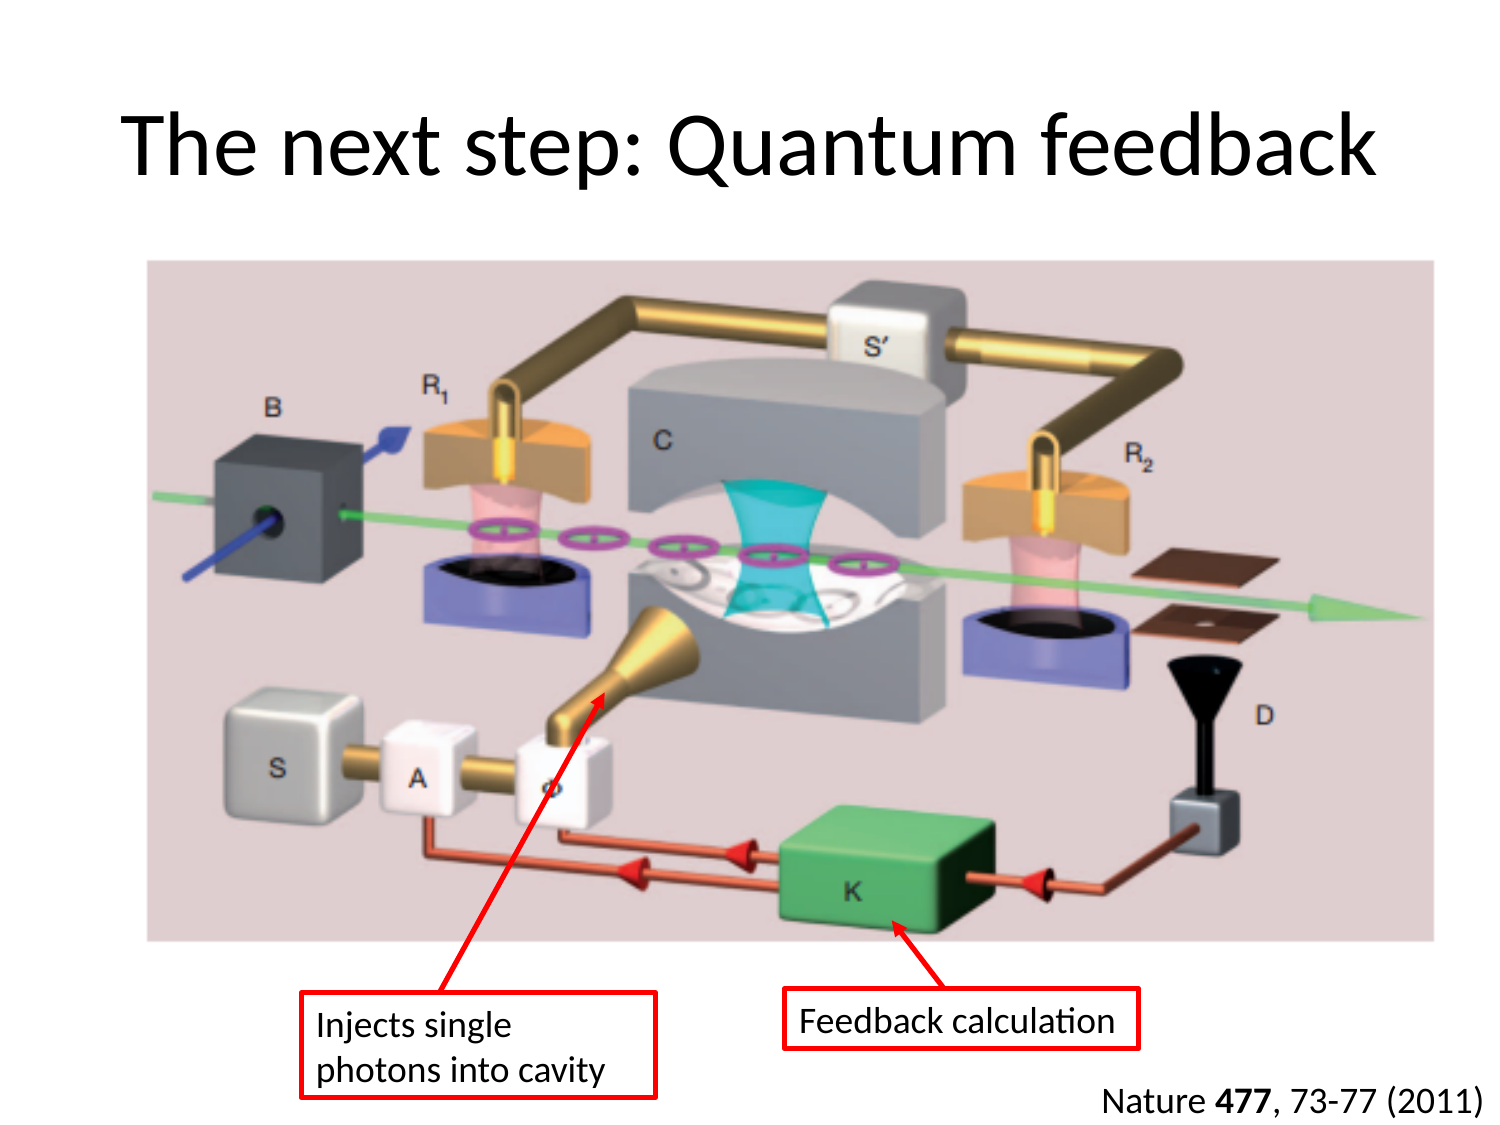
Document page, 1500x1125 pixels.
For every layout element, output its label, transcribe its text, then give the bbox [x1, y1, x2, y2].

text_box Feedback calculation [784, 988, 1139, 1049]
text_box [891, 919, 944, 989]
text_box Injects single photons into cavity [301, 992, 656, 1098]
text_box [438, 692, 605, 994]
text_box Nature 477, 73-77 (2011) [1086, 1068, 1500, 1125]
picture [100, 236, 1471, 965]
title The next step: Quantum feedback [75, 45, 1425, 233]
